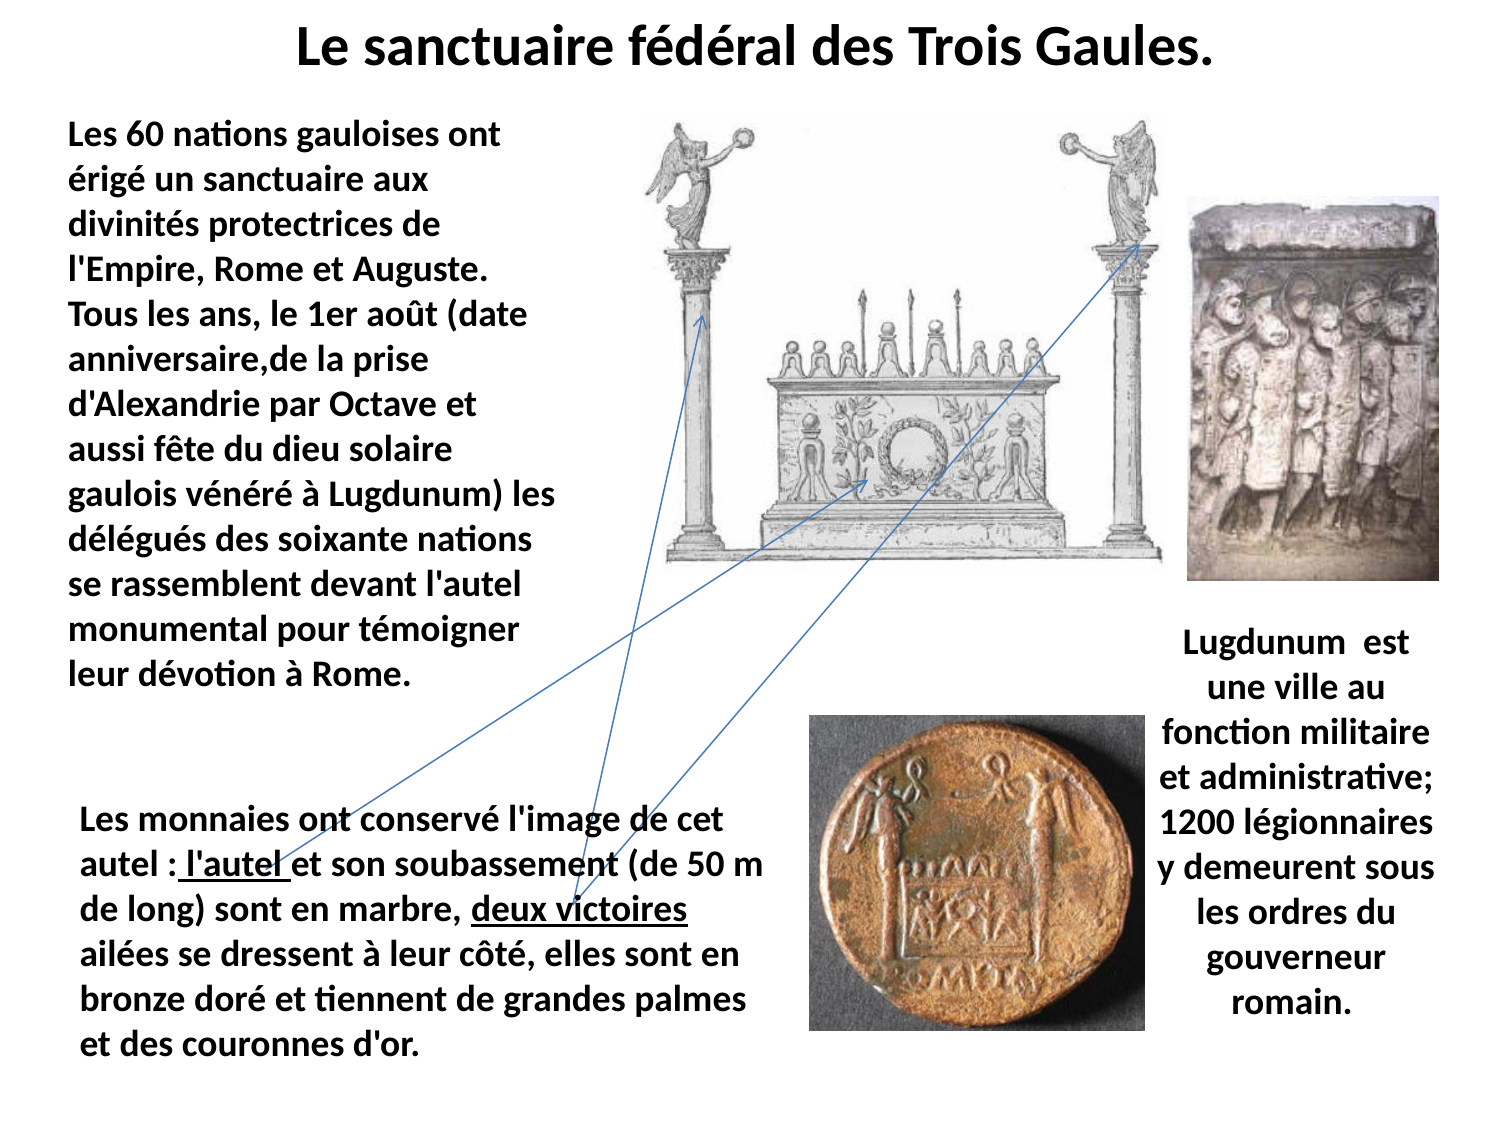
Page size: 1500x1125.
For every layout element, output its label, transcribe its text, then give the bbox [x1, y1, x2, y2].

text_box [525, 290, 1188, 858]
picture [643, 113, 1166, 290]
text_box Les 60 nations gauloises ont érigé un sanctuaire aux divinités protectrices de l'Empire, Rome et Auguste. Tous les ans, le 1er août (date anniversaire,de la prise d'Alexandrie par Octave et aussi fête du dieu solaire gaulois vénéré à Lugdunum) les délégués des soixante nations se rassemblent devant l'autel monumental pour témoigner leur dévotion à Rome. [53, 101, 573, 702]
text_box Lugdunum est une ville au fonction militaire et administrative; 1200 légionnaires y demeurent sous les ordres du gouverneur romain. [1149, 609, 1453, 1030]
text_box Les monnaies ont conservé l'image de cet autel : l'autel et son soubassement (de 50 m de long) sont en marbre, deux victoires ailées se dressent à leur côté, elles sont en bronze doré et tiennent de grandes palmes et des couronnes d'or. [64, 786, 798, 1072]
picture [1186, 196, 1440, 582]
picture [808, 858, 1145, 1032]
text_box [265, 479, 869, 870]
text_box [342, 544, 934, 675]
text_box Le sanctuaire fédéral des Trois Gaules. [218, 0, 1294, 85]
